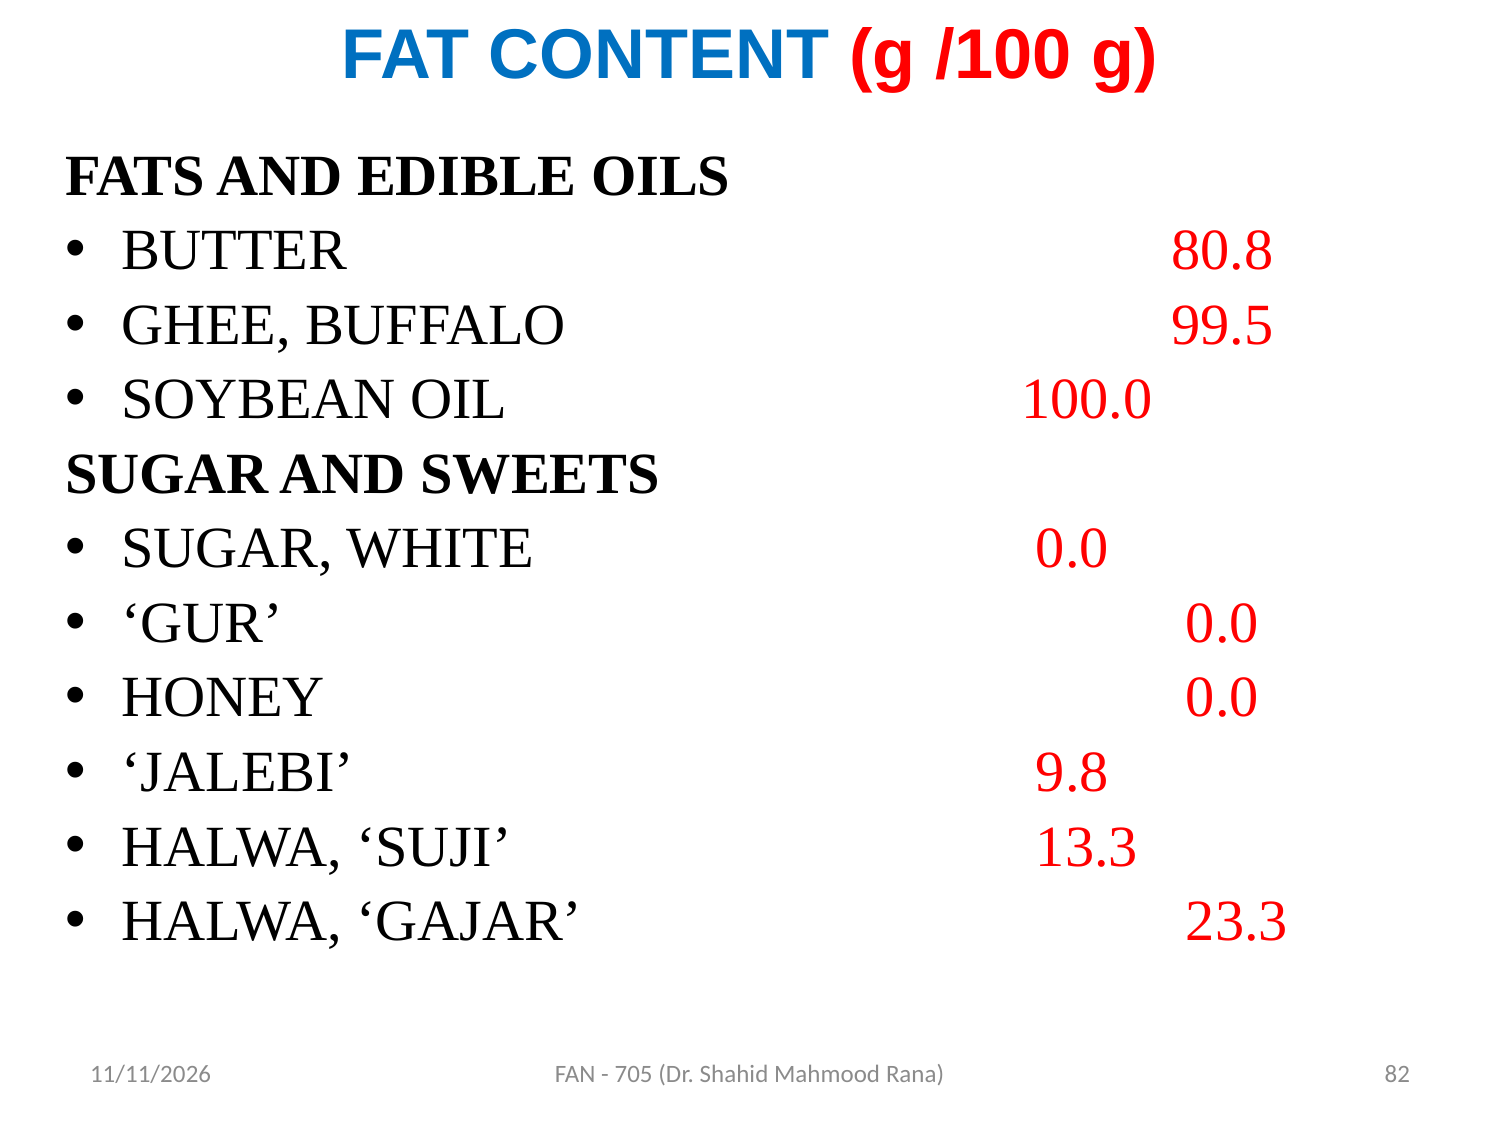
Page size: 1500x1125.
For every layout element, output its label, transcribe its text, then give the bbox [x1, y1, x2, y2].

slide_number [75, 1042, 425, 1103]
title FAT CONTENT (g /100 g) [12, 0, 1488, 100]
list FATS AND EDIBLE OILS BUTTER 80.8 GHEE, BUFFALO 99.5 SOYBEAN OIL 100.0 SUGAR AND SWEETS SUGAR, WHITE 0.0 ‘GUR’ 0.0 HONEY 0.0 ‘JALEBI’ 9.8 HALWA, ‘SUJI’ 13.3 HALWA, ‘GAJAR’ 23.3 [50, 137, 1463, 1050]
slide_number 82 [1074, 1042, 1425, 1103]
footer FAN - 705 (Dr. Shahid Mahmood Rana) [512, 1042, 988, 1103]
